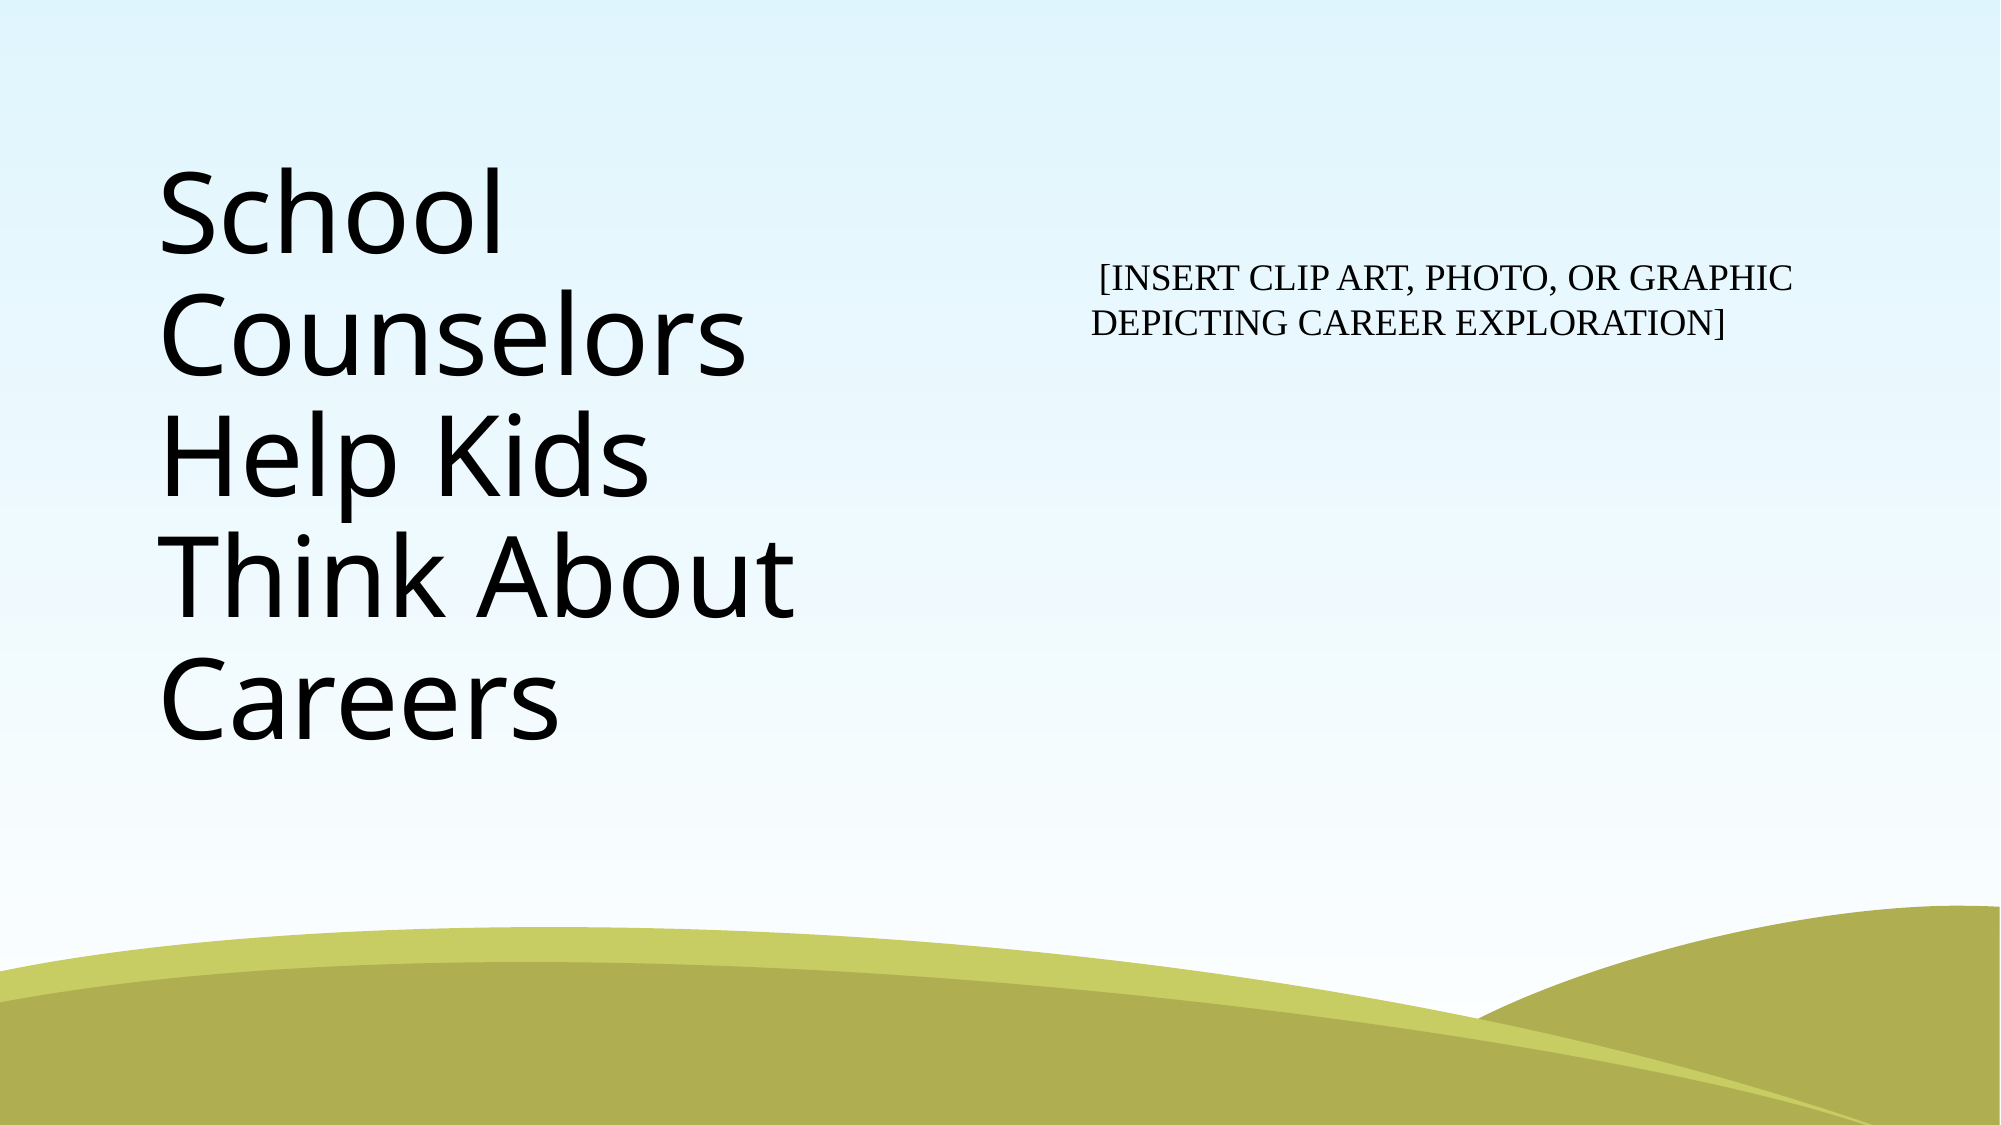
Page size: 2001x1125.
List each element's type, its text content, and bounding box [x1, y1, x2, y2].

text_box [INSERT CLIP ART, PHOTO, OR GRAPHIC DEPICTING CAREER EXPLORATION] [977, 245, 1840, 710]
title School Counselors Help Kids Think About Careers [142, 148, 838, 824]
